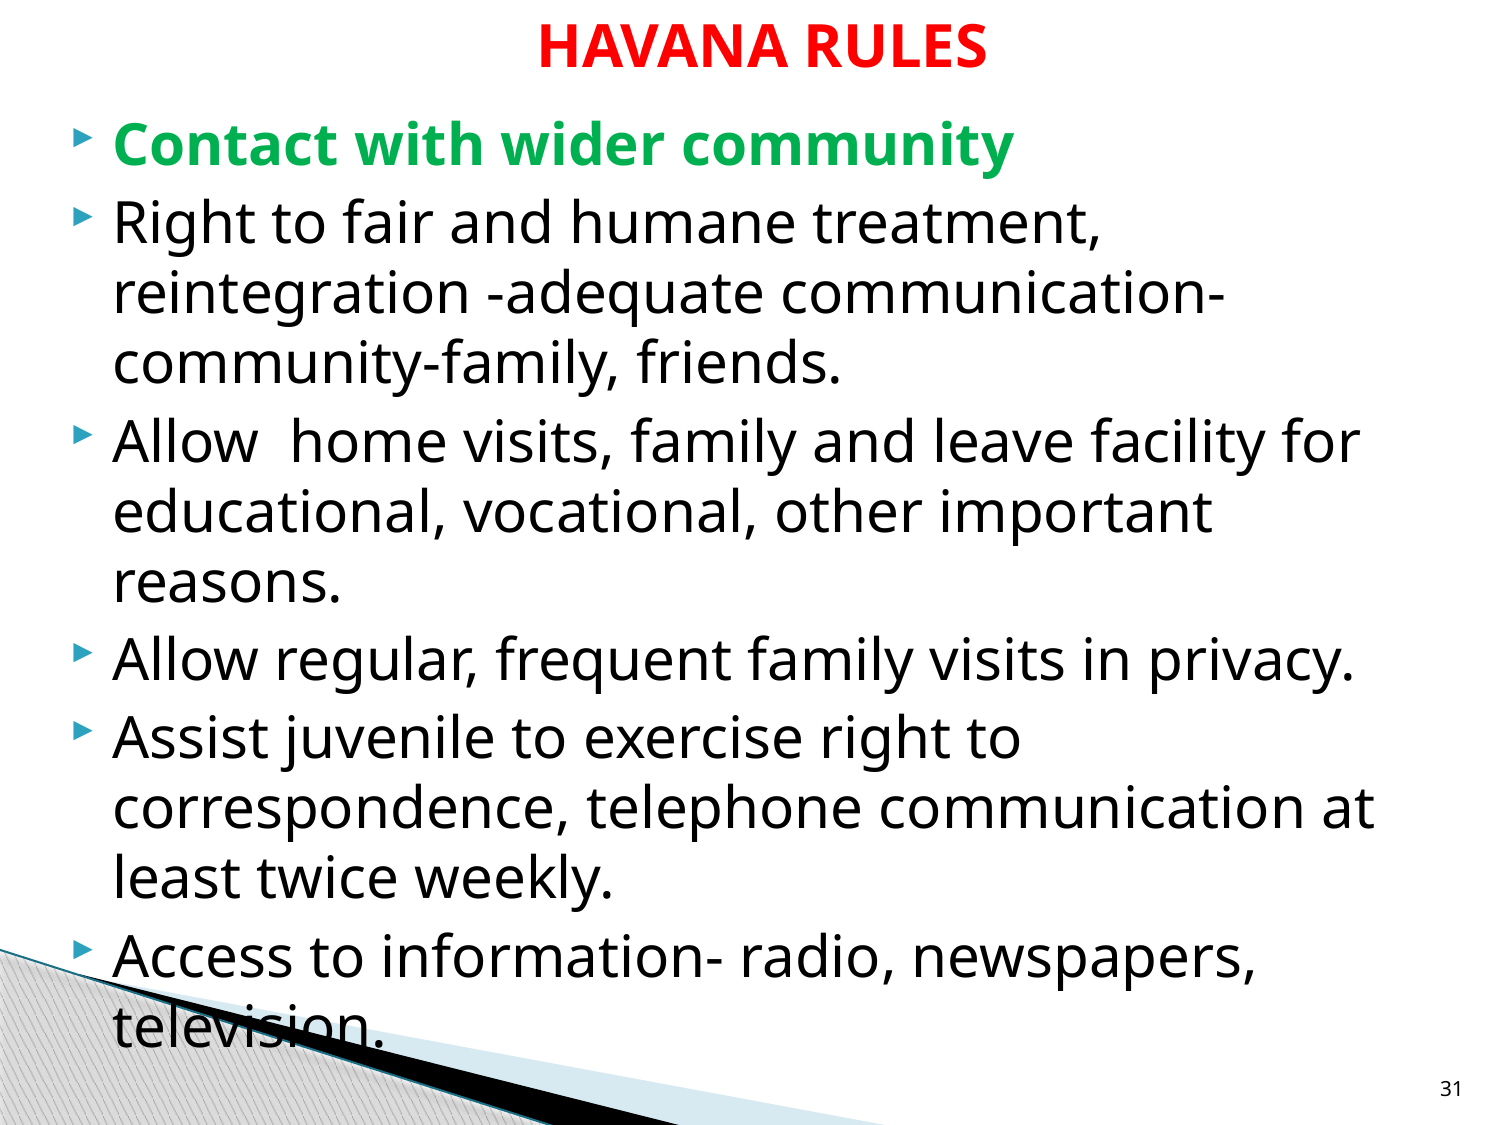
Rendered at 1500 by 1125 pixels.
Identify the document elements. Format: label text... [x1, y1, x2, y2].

title HAVANA RULES [87, 0, 1438, 88]
slide_number 31 [1418, 1051, 1479, 1112]
list Contact with wider community Right to fair and humane treatment, reintegration -adequate communication- community-family, friends. Allow home visits, family and leave facility for educational, vocational, other important reasons. Allow regular, frequent family visits in privacy. Assist juvenile to exercise right to correspondence, telephone communication at least twice weekly. Access to information- radio, newspapers, television. [37, 99, 1450, 1063]
